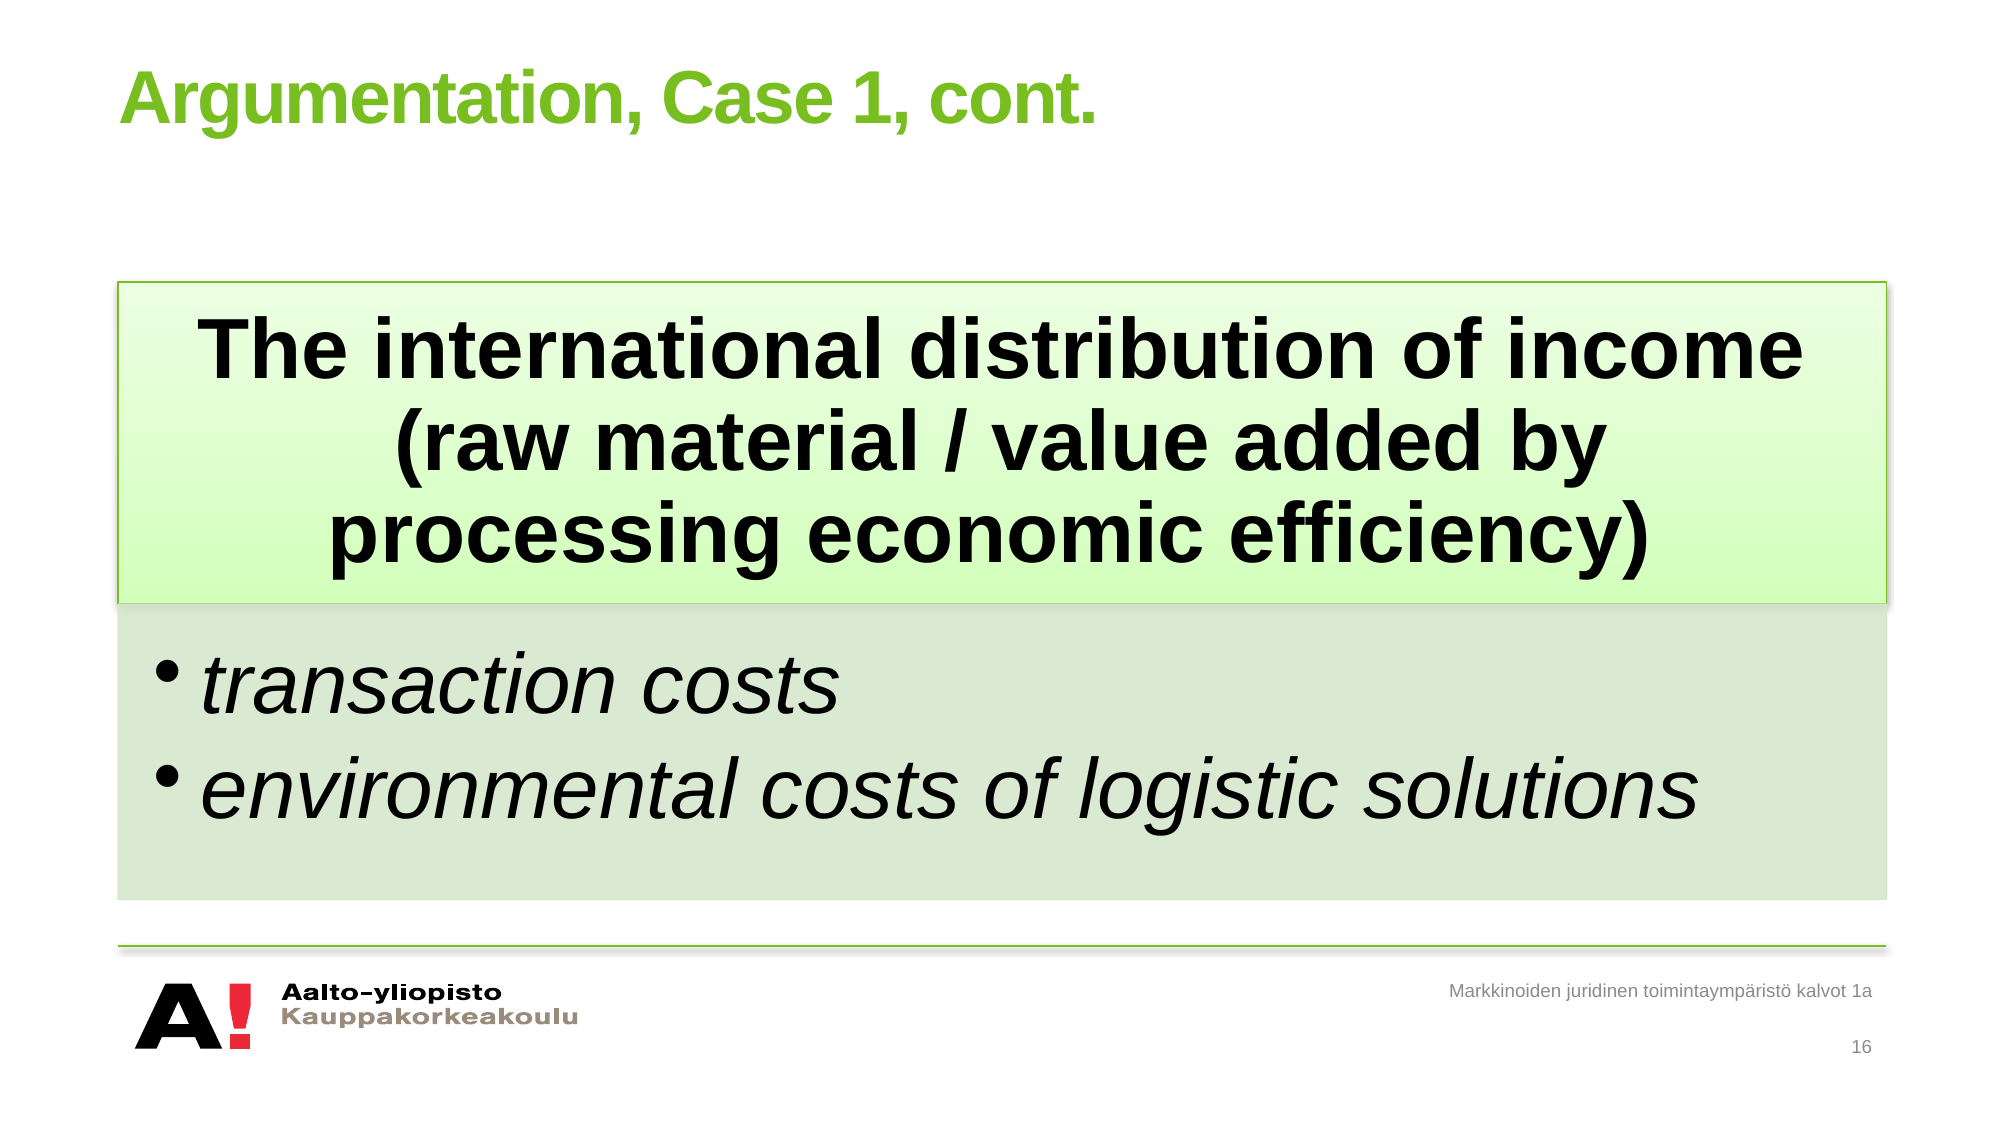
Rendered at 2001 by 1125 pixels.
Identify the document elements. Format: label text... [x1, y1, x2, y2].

footer Markkinoiden juridinen toimintaympäristö kalvot 1a [1080, 976, 1873, 1003]
title Argumentation, Case 1, cont. [118, 62, 1887, 259]
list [117, 276, 1887, 906]
slide_number 16 [1080, 1033, 1873, 1060]
